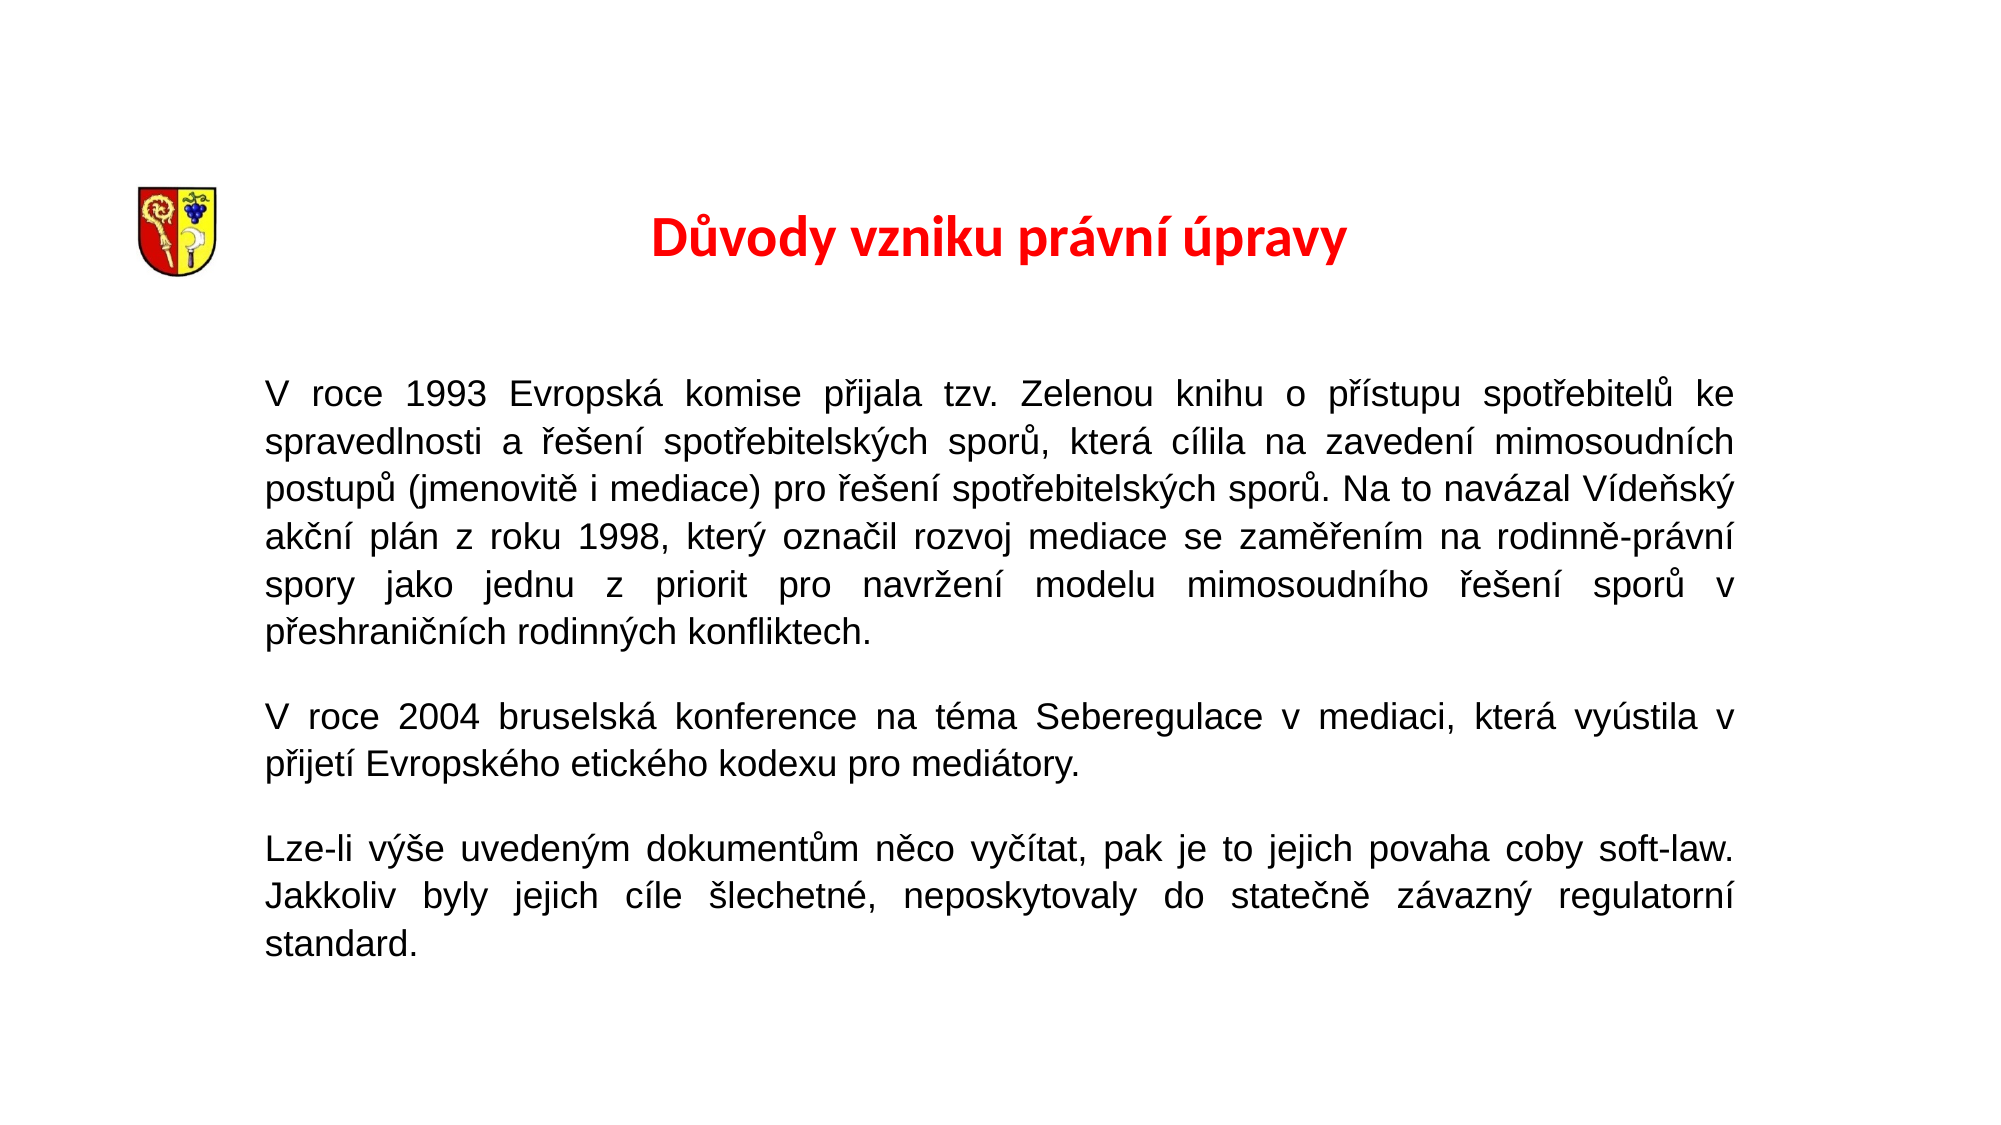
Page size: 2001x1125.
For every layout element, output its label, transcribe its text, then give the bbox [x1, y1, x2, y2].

picture [136, 184, 218, 279]
subtitle V roce 1993 Evropská komise přijala tzv. Zelenou knihu o přístupu spotřebitelů ke spravedlnosti a řešení spotřebitelských sporů, která cílila na zavedení mimosoudních postupů (jmenovitě i mediace) pro řešení spotřebitelských sporů. Na to navázal Vídeňský akční plán z roku 1998, který označil rozvoj mediace se zaměřením na rodinně-právní spory jako jednu z priorit pro navržení modelu mimosoudního řešení sporů v přeshraničních rodinných konfliktech. V roce 2004 bruselská konference na téma Seberegulace v mediaci, která vyústila v přijetí Evropského etického kodexu pro mediátory. Lze-li výše uvedeným dokumentům něco vyčítat, pak je to jejich povaha coby soft-law. Jakkoliv byly jejich cíle šlechetné, neposkytovaly do statečně závazný regulatorní standard. [249, 359, 1750, 975]
title Důvody vzniku právní úpravy [249, 184, 1750, 277]
